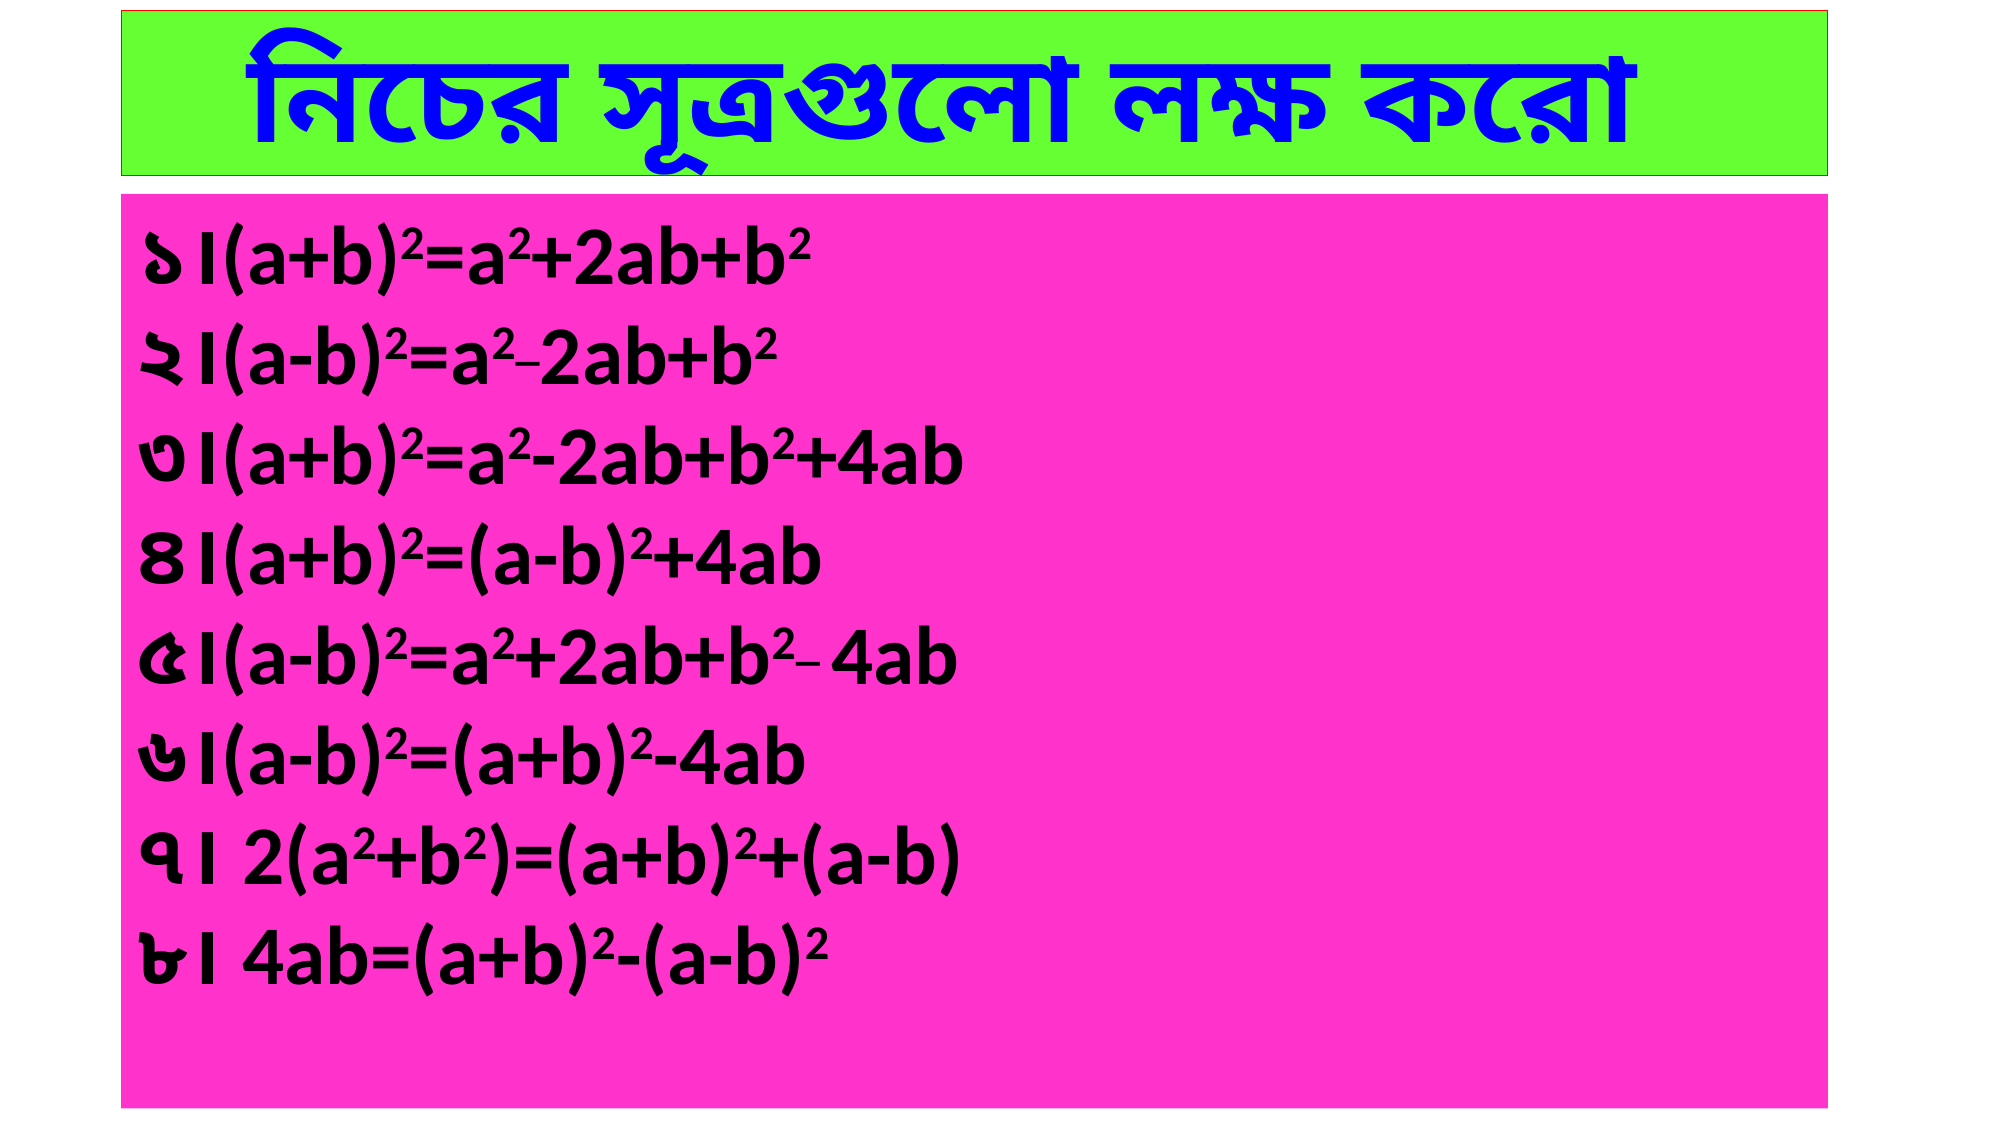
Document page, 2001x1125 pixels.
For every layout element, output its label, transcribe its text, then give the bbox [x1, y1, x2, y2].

text_box ১।(a+b)2=a2+2ab+b2 ২।(a-b)2=a2_2ab+b2 ৩।(a+b)2=a2-2ab+b2+4ab ৪।(a+b)2=(a-b)2+4ab ৫।(a-b)2=a2+2ab+b2_ 4ab ৬।(a-b)2=(a+b)2-4ab ৭। 2(a2+b2)=(a+b)2+(a-b) ৮। 4ab=(a+b)2-(a-b)2 [121, 193, 1828, 1109]
text_box নিচের সূত্রগুলো লক্ষ করো [121, 10, 1828, 176]
